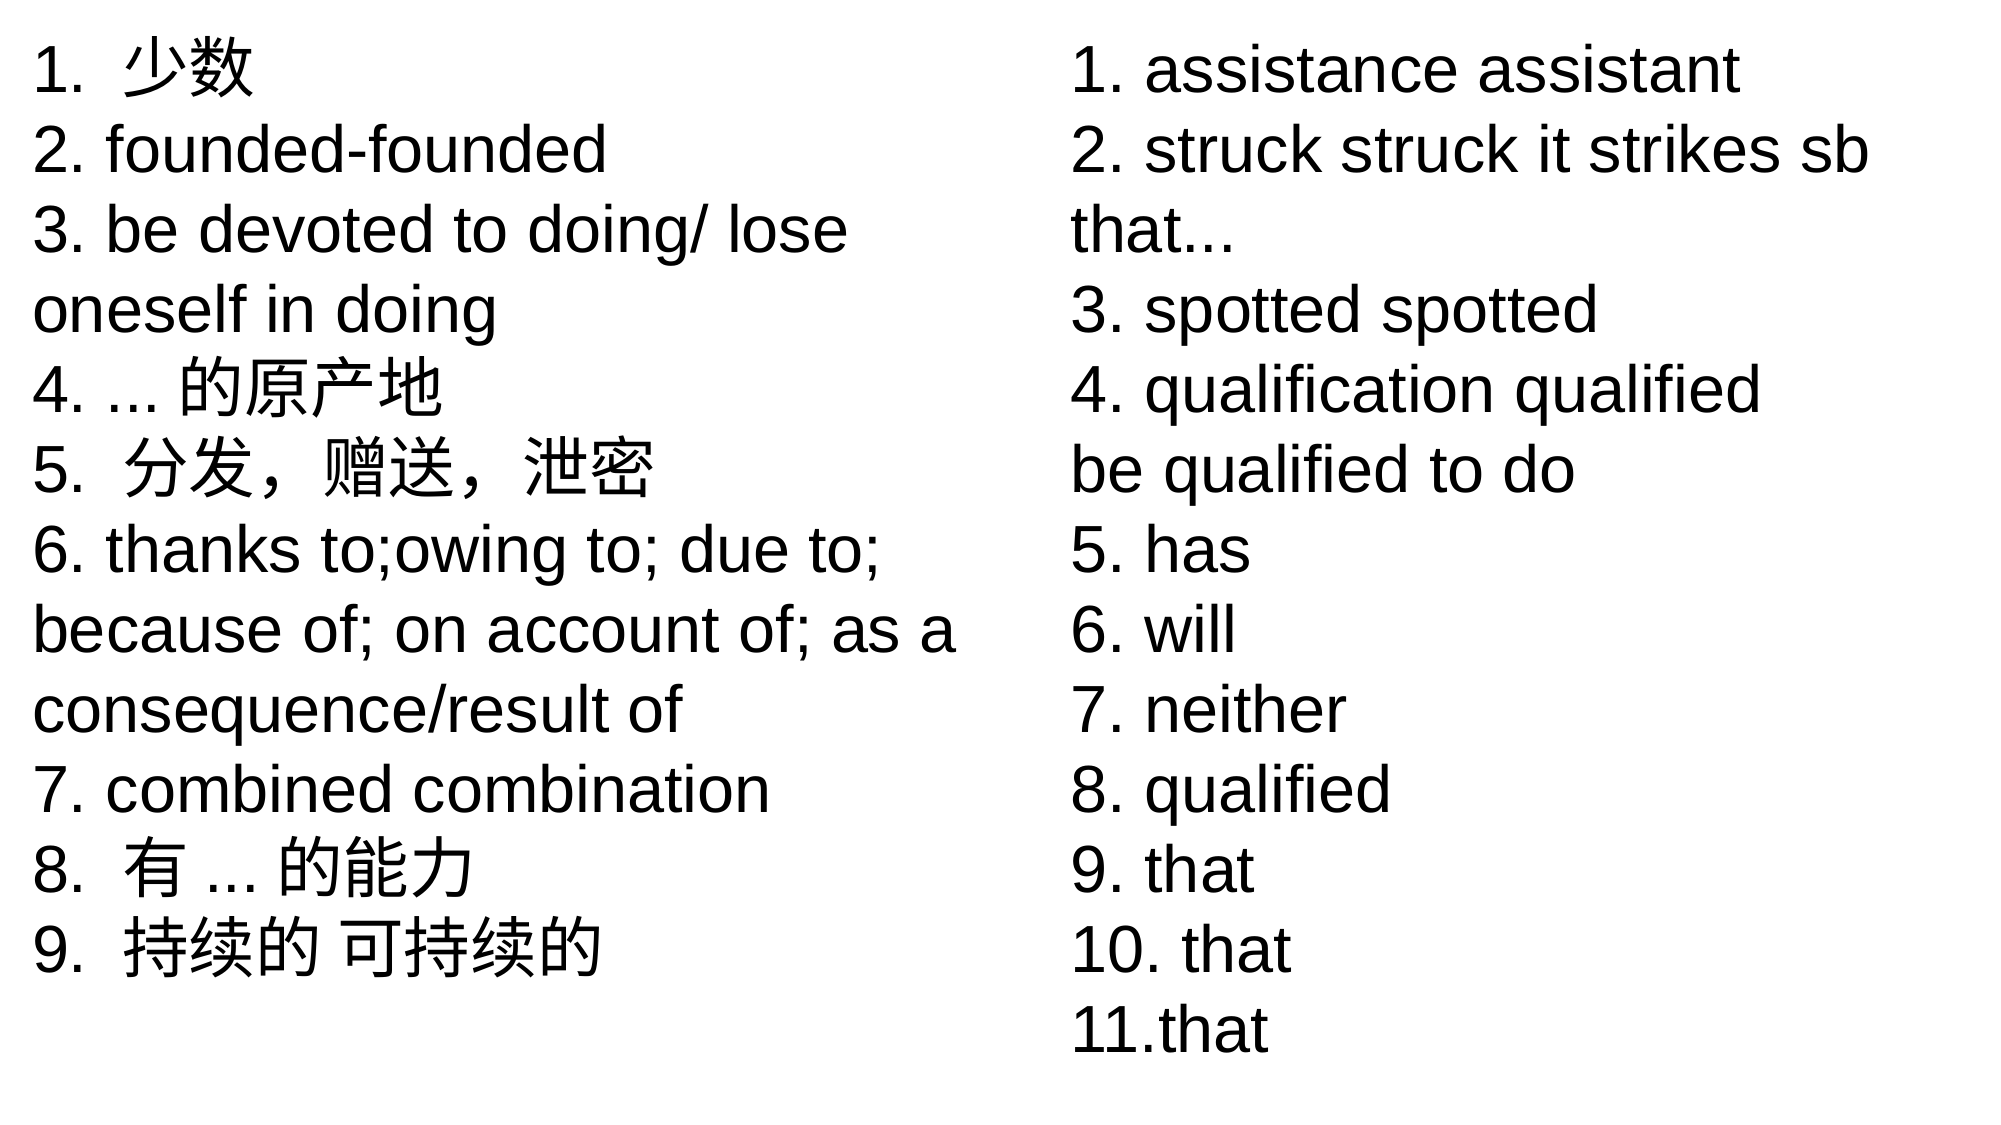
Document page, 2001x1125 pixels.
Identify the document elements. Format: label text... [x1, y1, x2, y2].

text_box 1. 少数 2. founded-founded 3. be devoted to doing/ lose oneself in doing 4. ...的原产地 5. 分发，赠送，泄密 6. thanks to;owing to; due to; because of; on account of; as a consequence/result of 7. combined combination 8. 有...的能力 9. 持续的 可持续的 [17, 18, 1000, 993]
text_box 1. assistance assistant 2. struck struck it strikes sb that... 3. spotted spotted 4. qualification qualified be qualified to do 5. has 6. will 7. neither 8. qualified 9. that 10. that 11.that [1055, 18, 1955, 1073]
